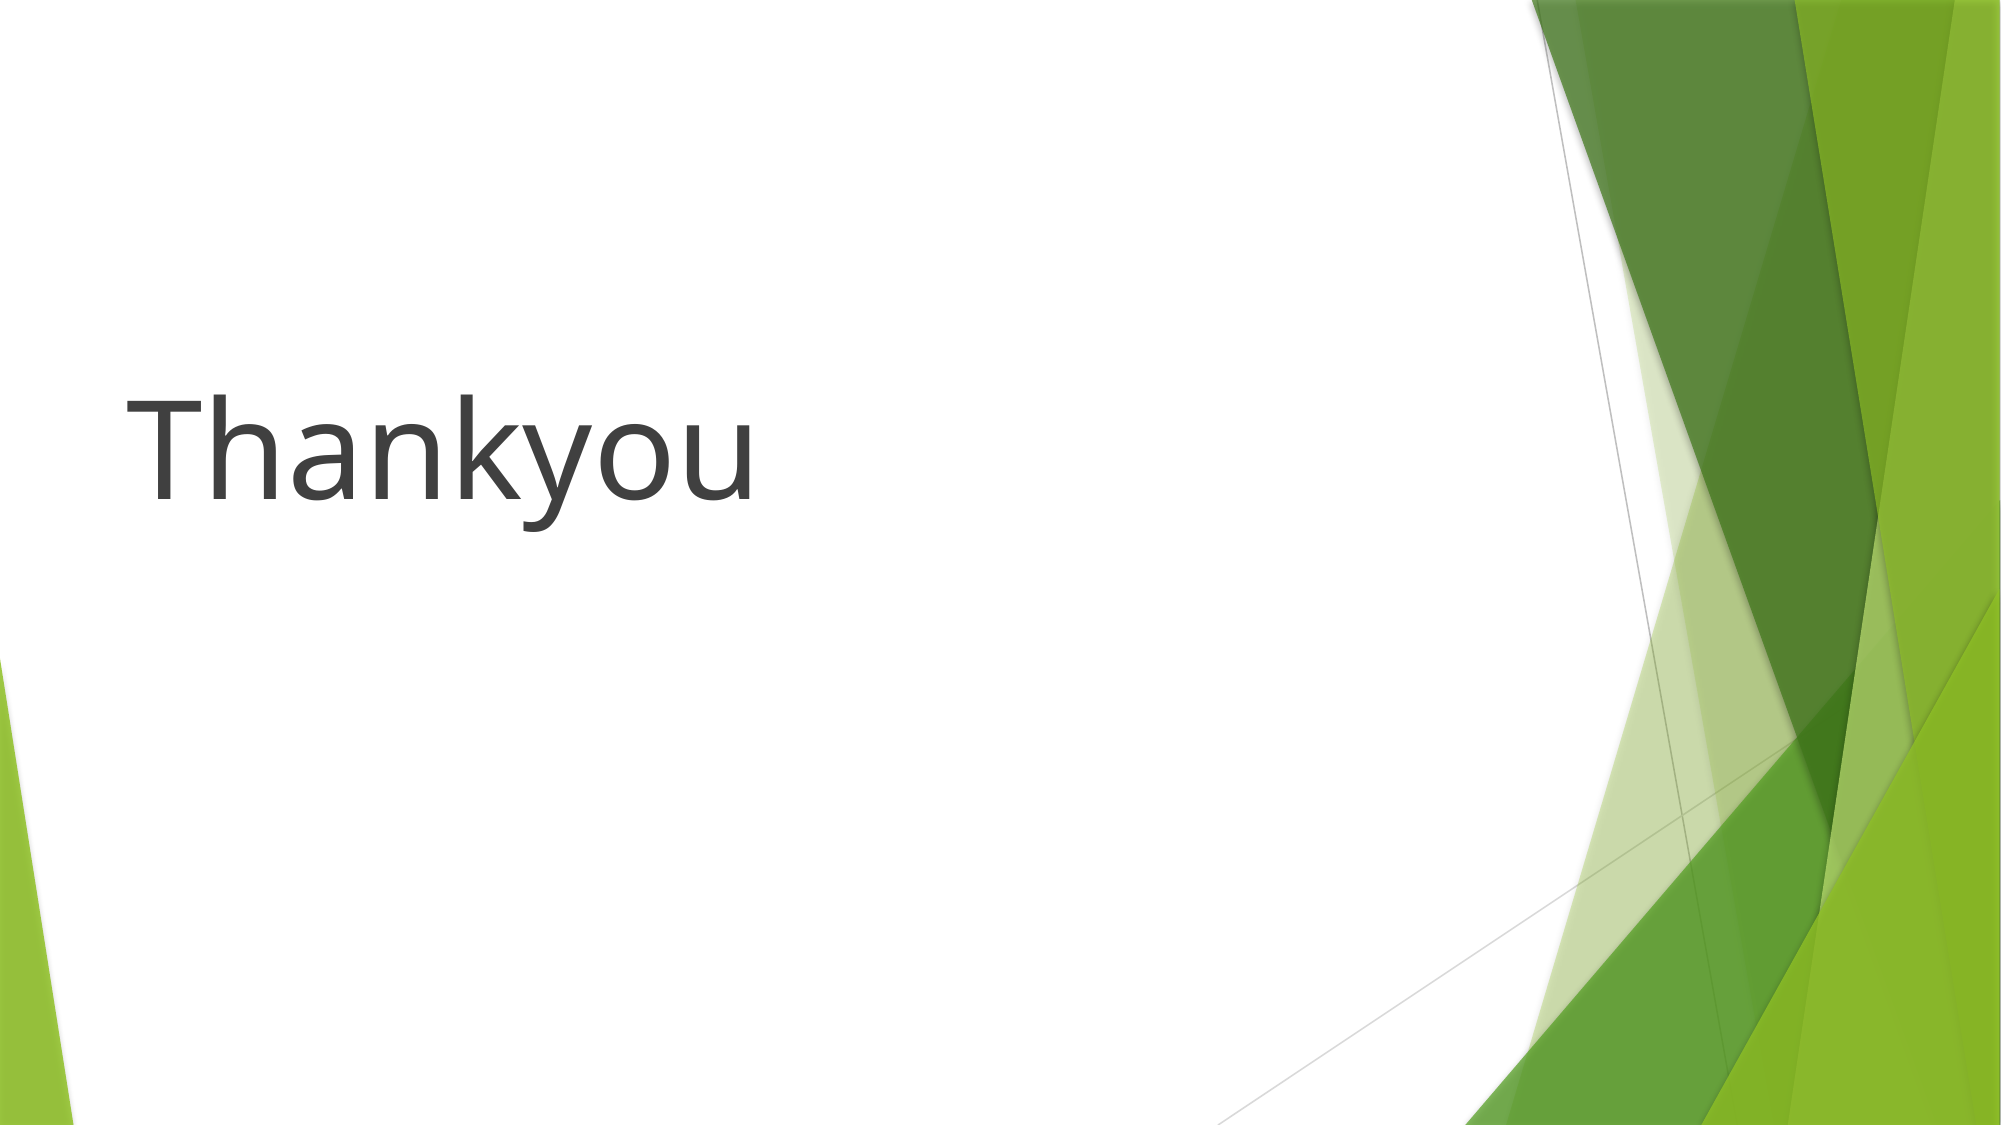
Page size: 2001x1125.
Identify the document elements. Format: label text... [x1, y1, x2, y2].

list Thankyou [111, 354, 1522, 992]
